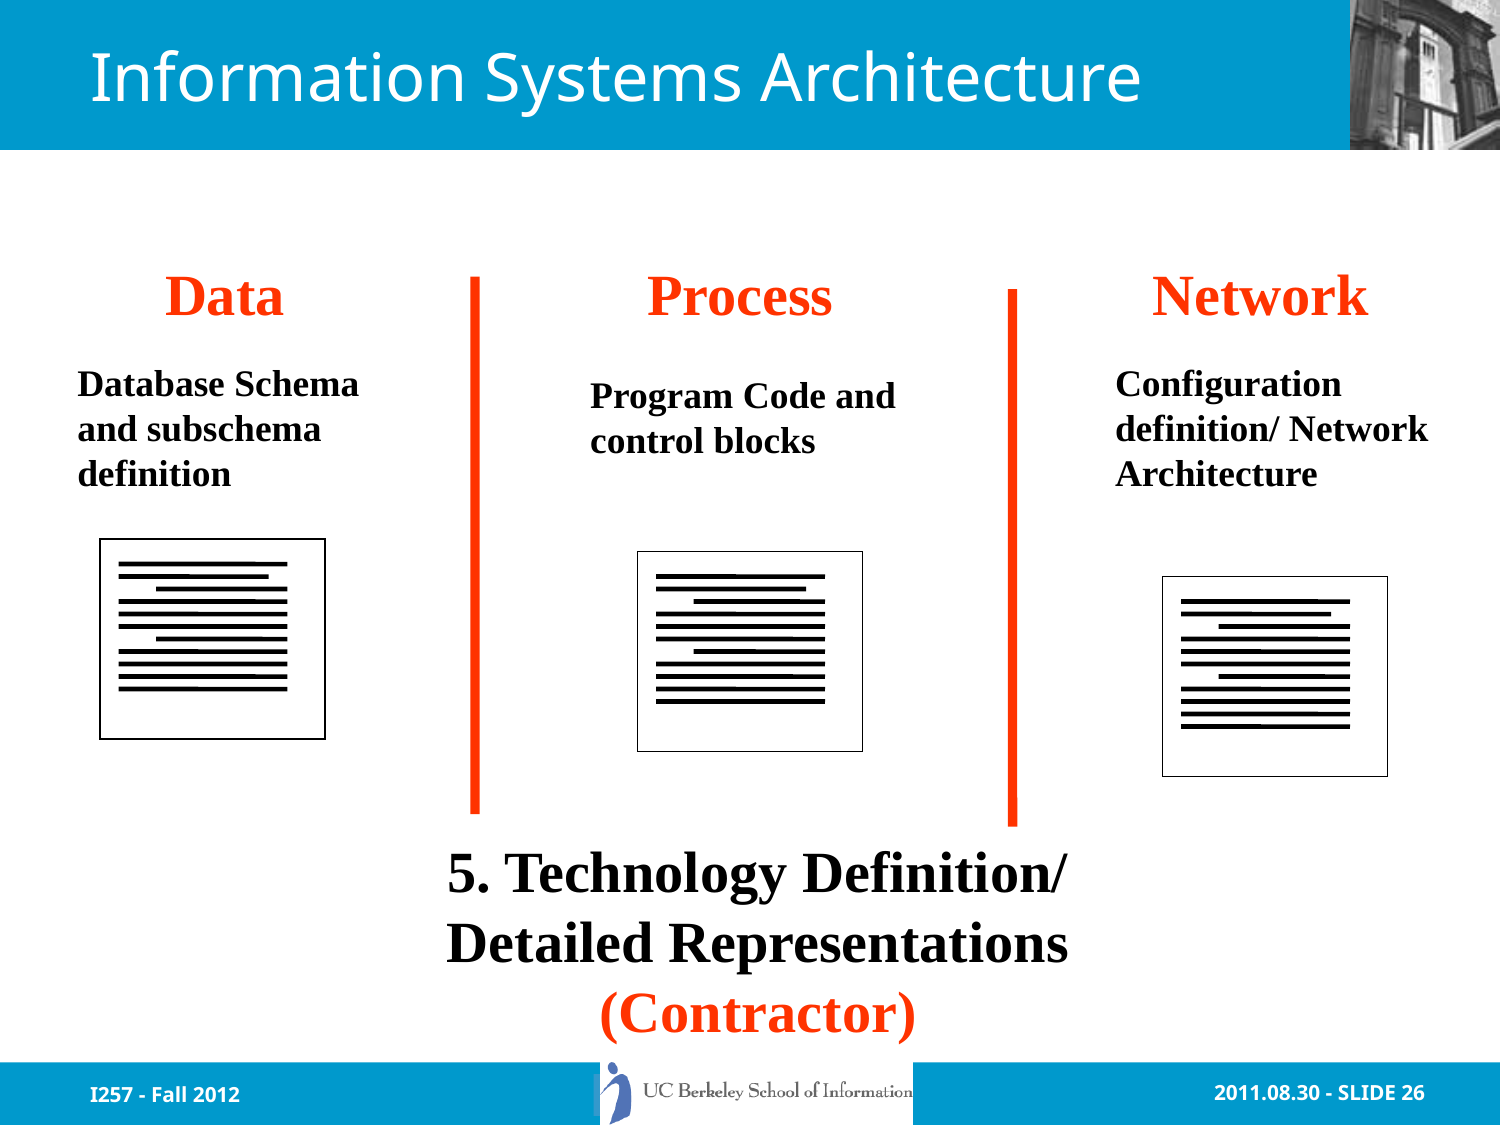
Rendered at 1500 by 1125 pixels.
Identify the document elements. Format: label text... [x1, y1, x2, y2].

title Information Systems Architecture [75, 0, 1350, 150]
picture [594, 1062, 912, 1125]
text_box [62, 249, 1444, 1052]
picture [1351, 0, 1500, 150]
slide_number I257 - Fall 2012 [75, 1062, 388, 1125]
